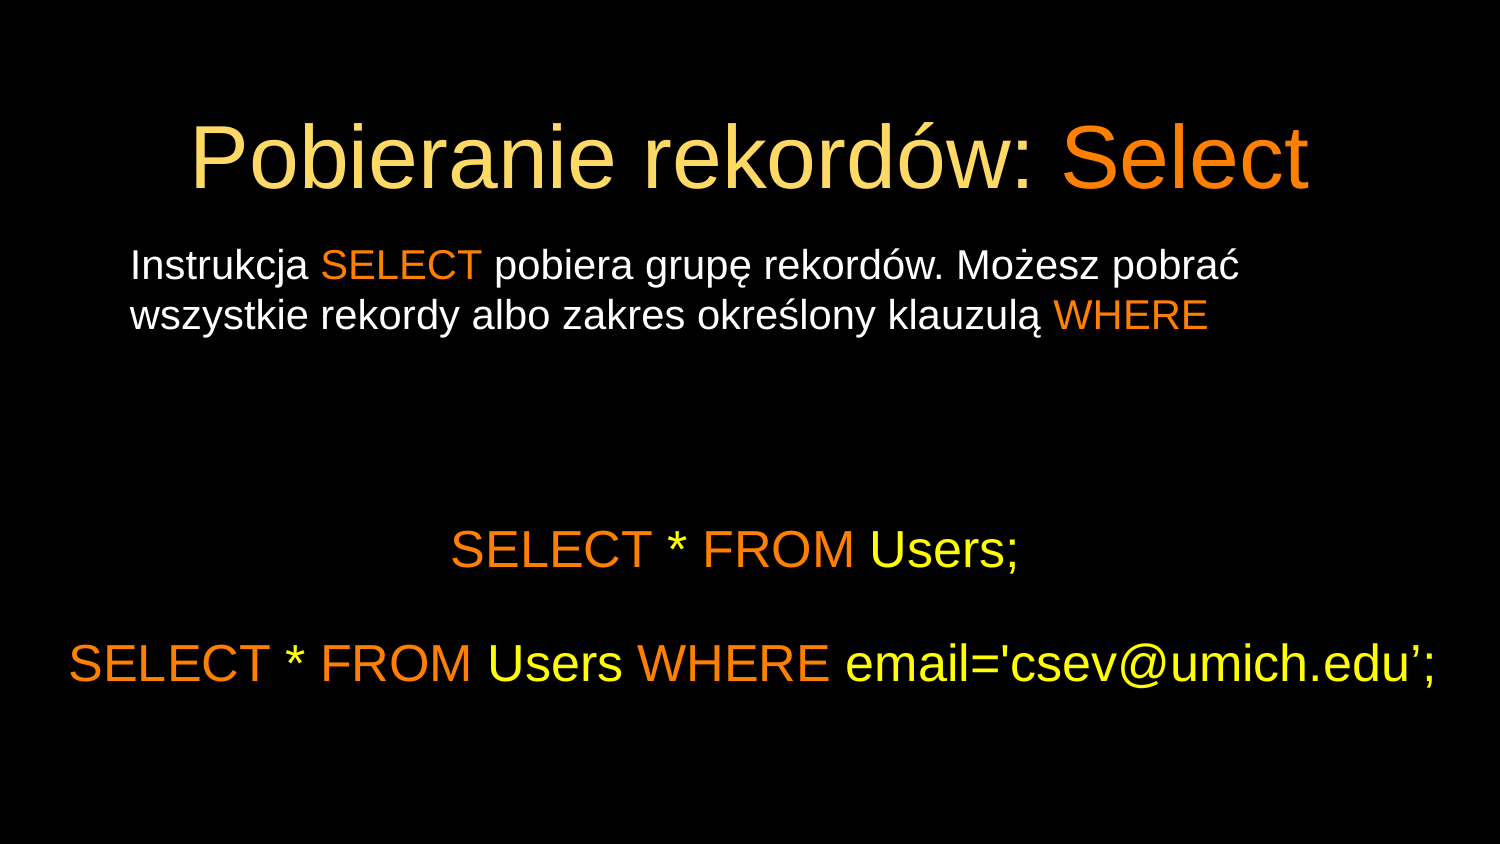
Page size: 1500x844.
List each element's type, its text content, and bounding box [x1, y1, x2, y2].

list Instrukcja SELECT pobiera grupę rekordów. Możesz pobrać wszystkie rekordy albo zakres określony klauzulą WHERE [106, 234, 1393, 425]
title Pobieranie rekordów: Select [106, 71, 1393, 234]
text_box SELECT * FROM Users WHERE email='csev@umich.edu’; [20, 623, 1485, 698]
text_box SELECT * FROM Users; [35, 510, 1436, 584]
